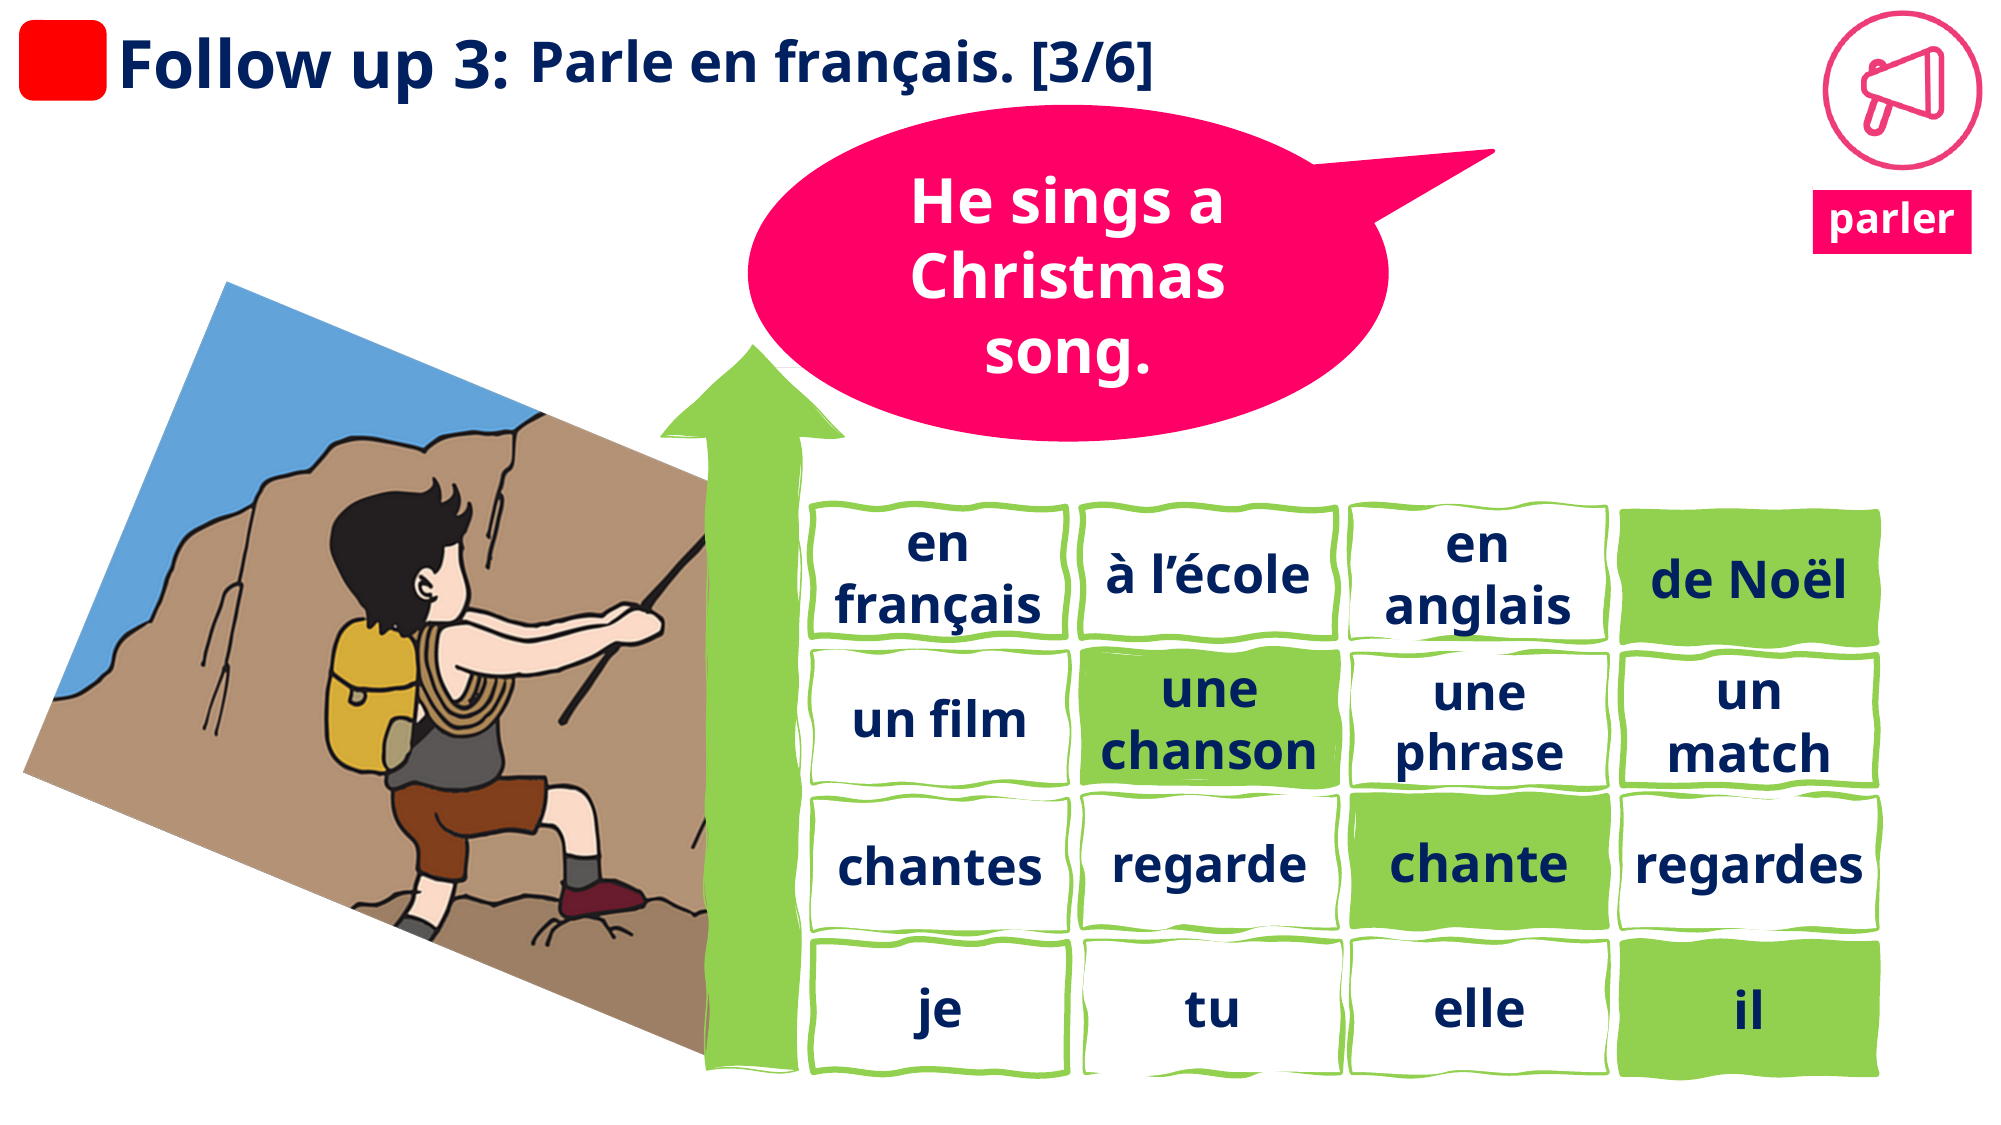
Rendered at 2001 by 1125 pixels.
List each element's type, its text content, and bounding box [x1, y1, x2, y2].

text_box en français [1022, 506, 1069, 638]
text_box Parle en français. [3/6] [514, 18, 1387, 101]
text_box une chanson [1081, 648, 1340, 787]
text_box un film [1022, 652, 1070, 785]
text_box [20, 21, 106, 100]
title Follow up 3: [102, 23, 1619, 110]
text_box en anglais [1349, 504, 1608, 642]
text_box à l’école [1079, 504, 1338, 641]
text_box regardes [1619, 794, 1880, 931]
text_box il [1619, 940, 1879, 1078]
text_box regarde [1080, 794, 1339, 931]
text_box elle [1350, 939, 1609, 1076]
text_box chante [1350, 792, 1608, 929]
text_box un match [1620, 651, 1878, 788]
text_box chantes [1022, 799, 1071, 931]
text_box parler [1812, 198, 1972, 254]
text_box de Noёl [1620, 509, 1880, 646]
text_box une phrase [1350, 651, 1609, 789]
text_box He sings a Christmas song. [747, 104, 1496, 442]
text_box je [1008, 941, 1070, 1076]
text_box tu [1083, 938, 1343, 1076]
picture [1812, 1, 2000, 190]
picture [22, 279, 1018, 1064]
